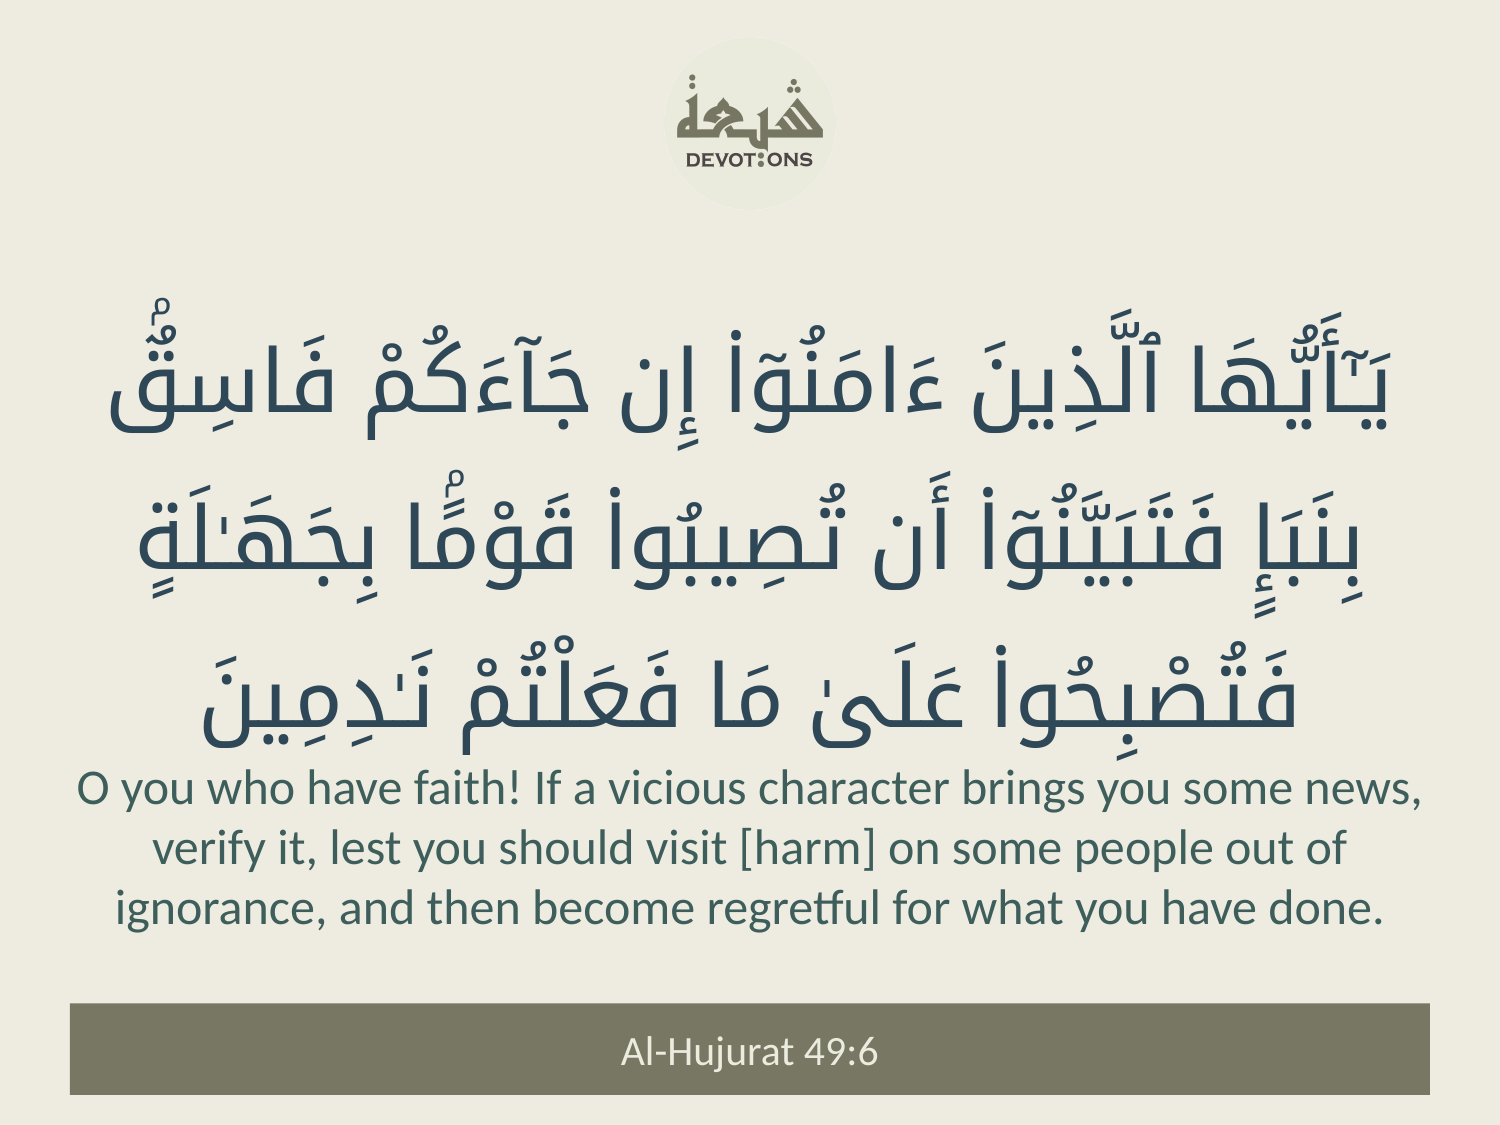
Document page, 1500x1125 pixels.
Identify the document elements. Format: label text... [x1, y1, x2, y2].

list يَـٰٓأَيُّهَا ٱلَّذِينَ ءَامَنُوٓا۟ إِن جَآءَكُمْ فَاسِقٌۢ بِنَبَإٍ فَتَبَيَّنُوٓا۟ أَن تُصِيبُوا۟ قَوْمًۢا بِجَهَـٰلَةٍ فَتُصْبِحُوا۟ عَلَىٰ مَا فَعَلْتُمْ نَـٰدِمِينَ O you who have faith! If a vicious character brings you some news, verify it, lest you should visit [harm] on some people out of ignorance, and then become regretful for what you have done. [69, 203, 1430, 1003]
list Al-Hujurat 49:6 [69, 1003, 1430, 1095]
picture [656, 29, 844, 203]
